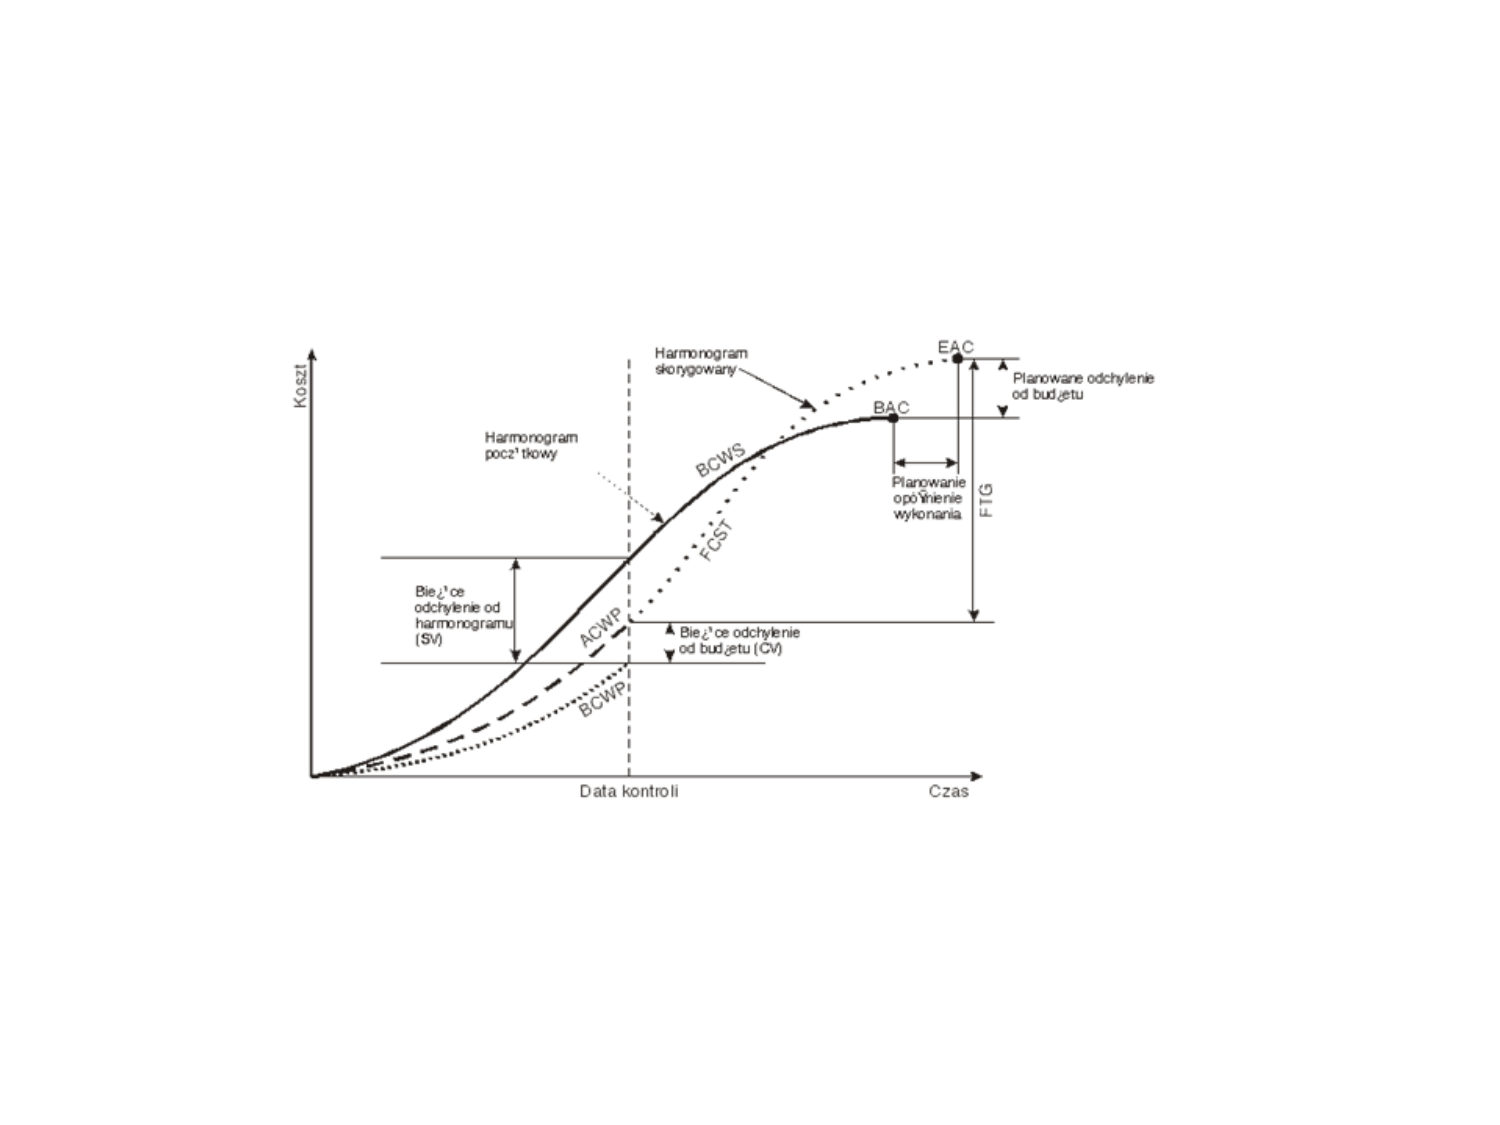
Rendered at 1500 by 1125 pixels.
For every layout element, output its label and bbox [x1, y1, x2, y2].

picture [287, 323, 1213, 802]
